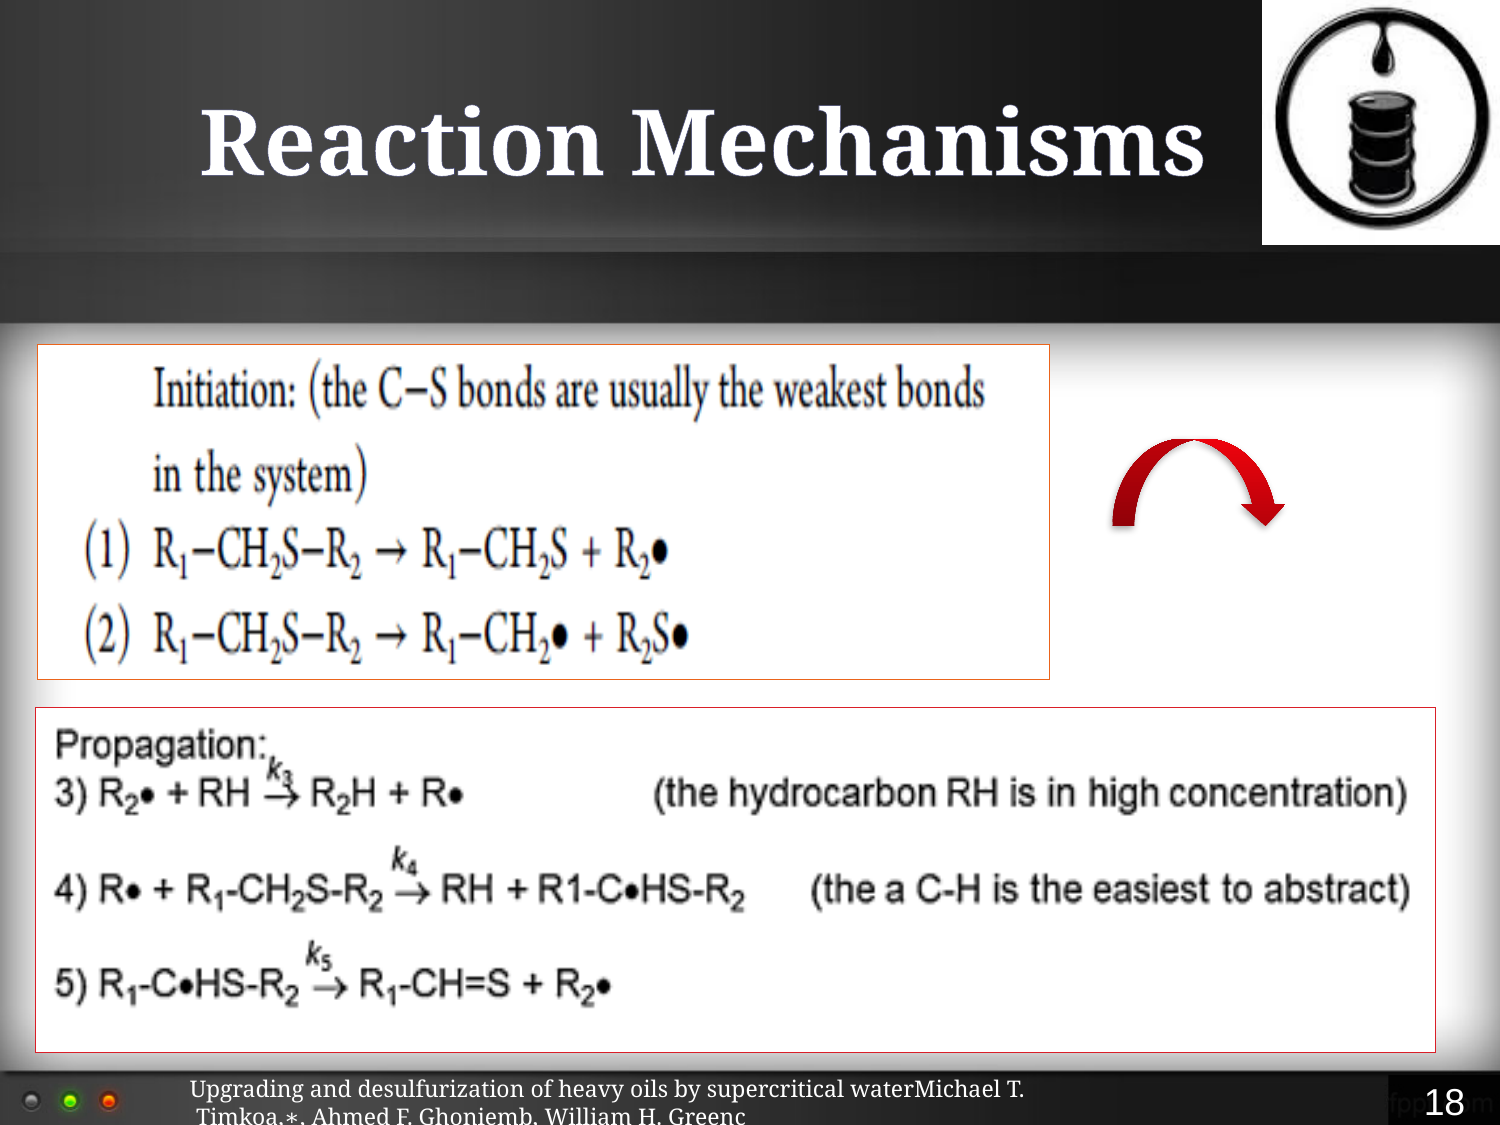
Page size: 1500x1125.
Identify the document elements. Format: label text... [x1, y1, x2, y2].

text_box [1112, 438, 1286, 527]
picture [0, 0, 1500, 1125]
text_box Upgrading and desulfurization of heavy oils by supercritical waterMichael T. Timkoa,∗, Ahmed F. Ghoniemb, William H. Greenc [174, 1067, 1050, 1125]
text_box 18 [1386, 1073, 1500, 1125]
title Reaction Mechanisms [15, 44, 1257, 233]
